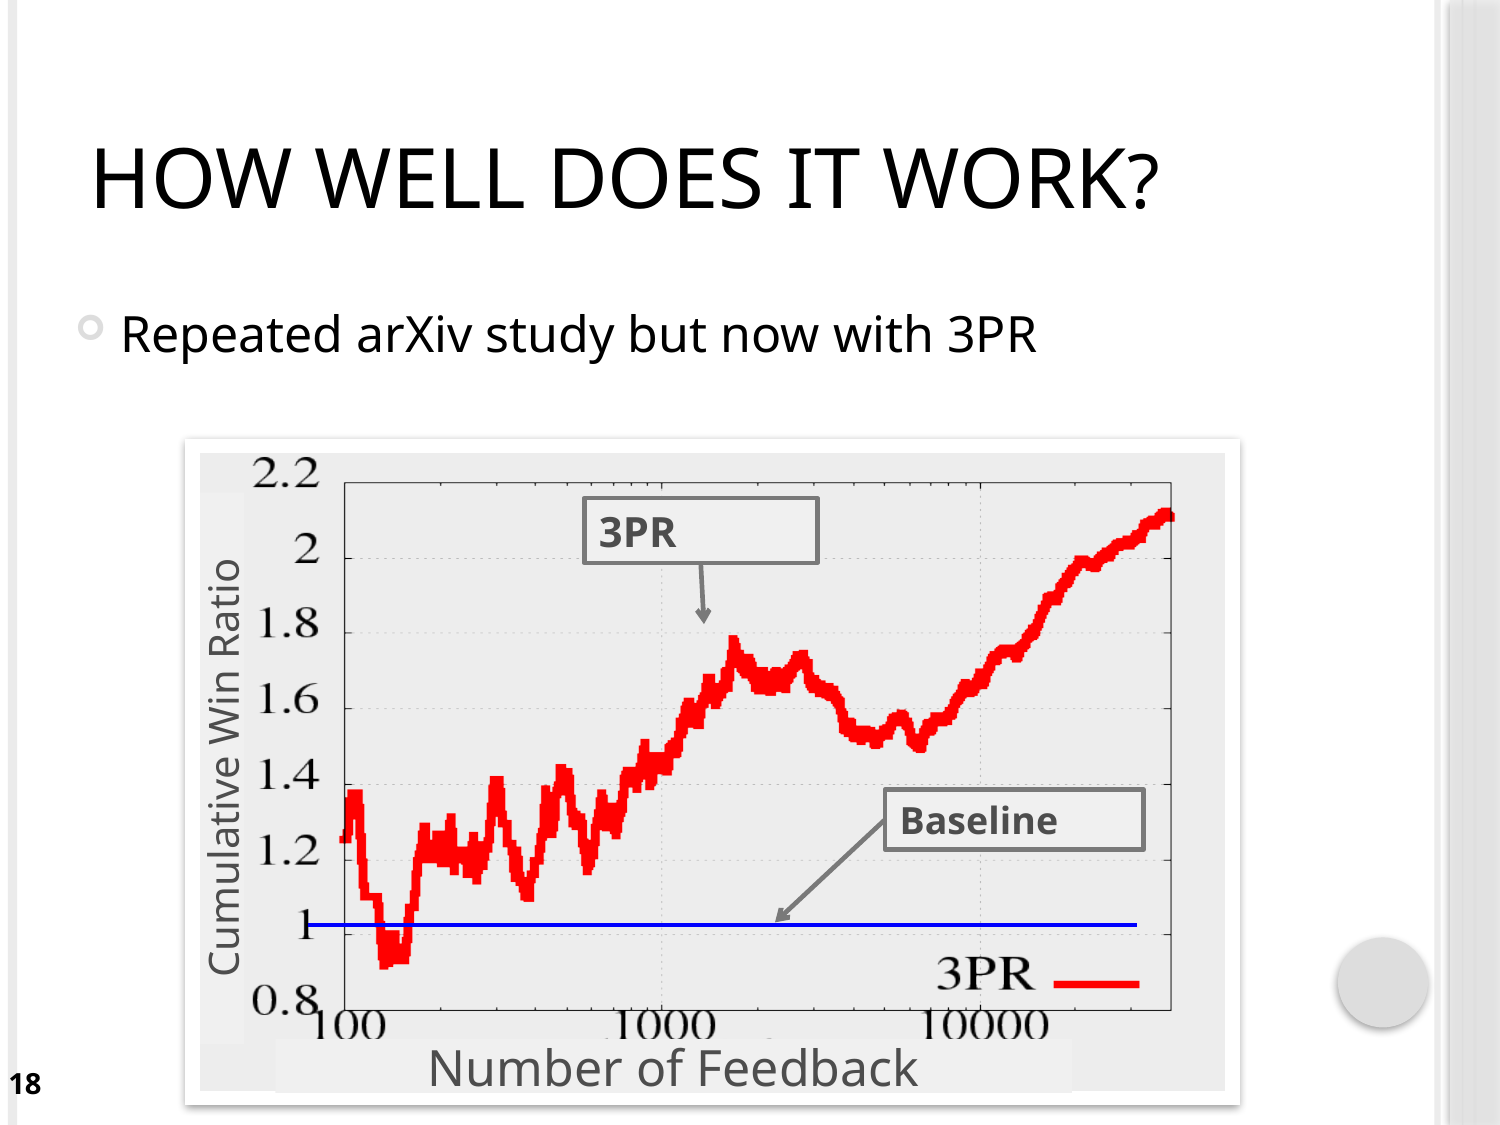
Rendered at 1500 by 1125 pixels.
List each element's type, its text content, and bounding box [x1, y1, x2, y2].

picture [199, 452, 1226, 1092]
title How well does it work? [75, 45, 1300, 233]
list Repeated arXiv study but now with 3PR [60, 295, 1386, 448]
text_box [774, 789, 1145, 923]
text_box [700, 563, 705, 625]
